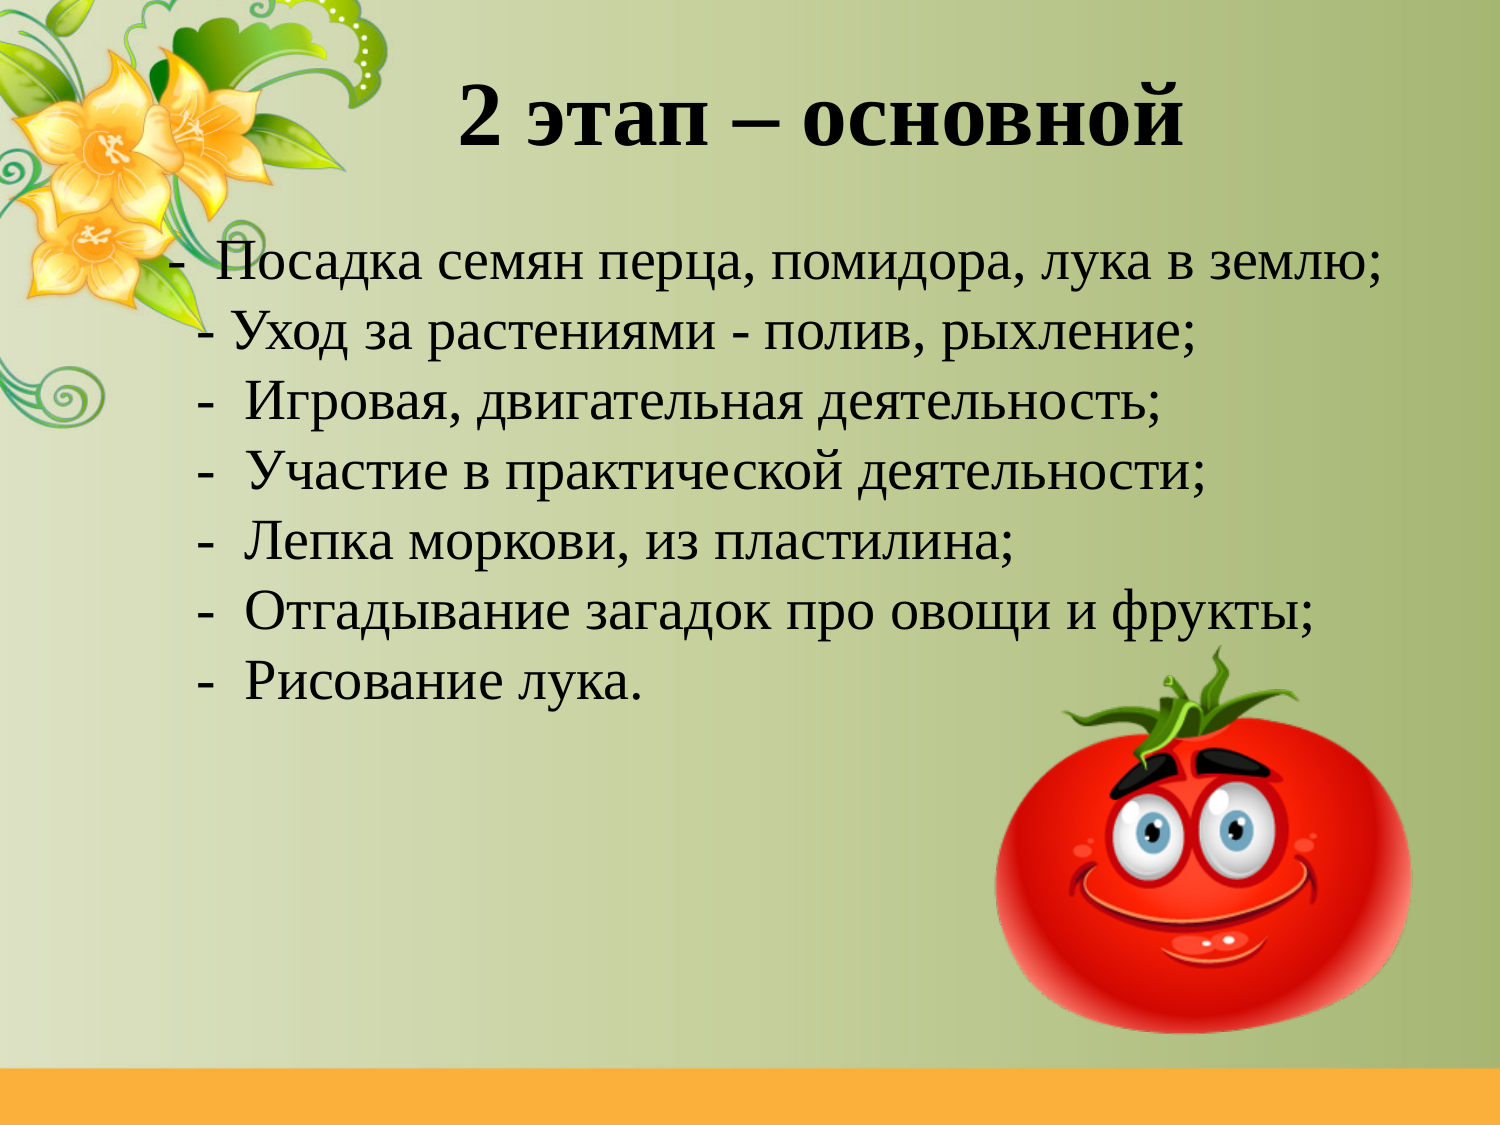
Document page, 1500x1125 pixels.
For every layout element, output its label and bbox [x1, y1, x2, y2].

picture [963, 644, 1435, 1055]
list [0, 0, 1500, 1125]
